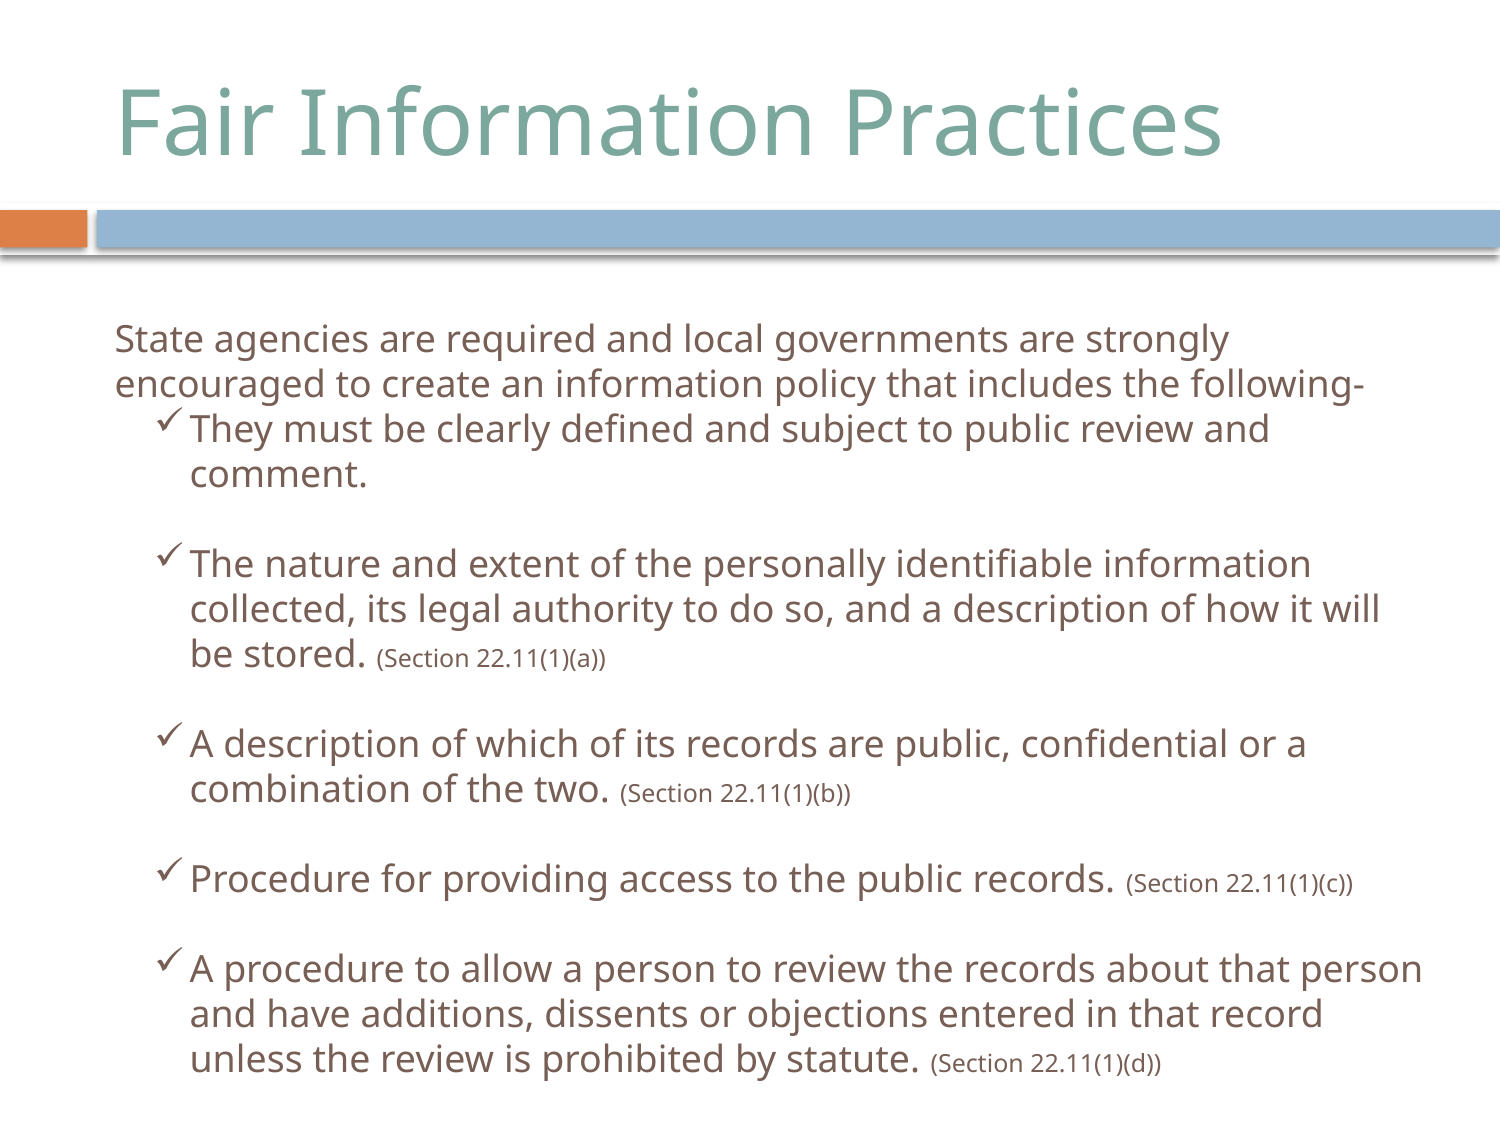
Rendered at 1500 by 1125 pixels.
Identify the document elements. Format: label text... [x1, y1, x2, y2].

title Fair Information Practices [99, 37, 1438, 200]
text_box State agencies are required and local governments are strongly encouraged to create an information policy that includes the following- They must be clearly defined and subject to public review and comment. The nature and extent of the personally identifiable information collected, its legal authority to do so, and a description of how it will be stored. (Section 22.11(1)(a)) A description of which of its records are public, confidential or a combination of the two. (Section 22.11(1)(b)) Procedure for providing access to the public records. (Section 22.11(1)(c)) A procedure to allow a person to review the records about that person and have additions, dissents or objections entered in that record unless the review is prohibited by statute. (Section 22.11(1)(d)) [99, 262, 1450, 1125]
